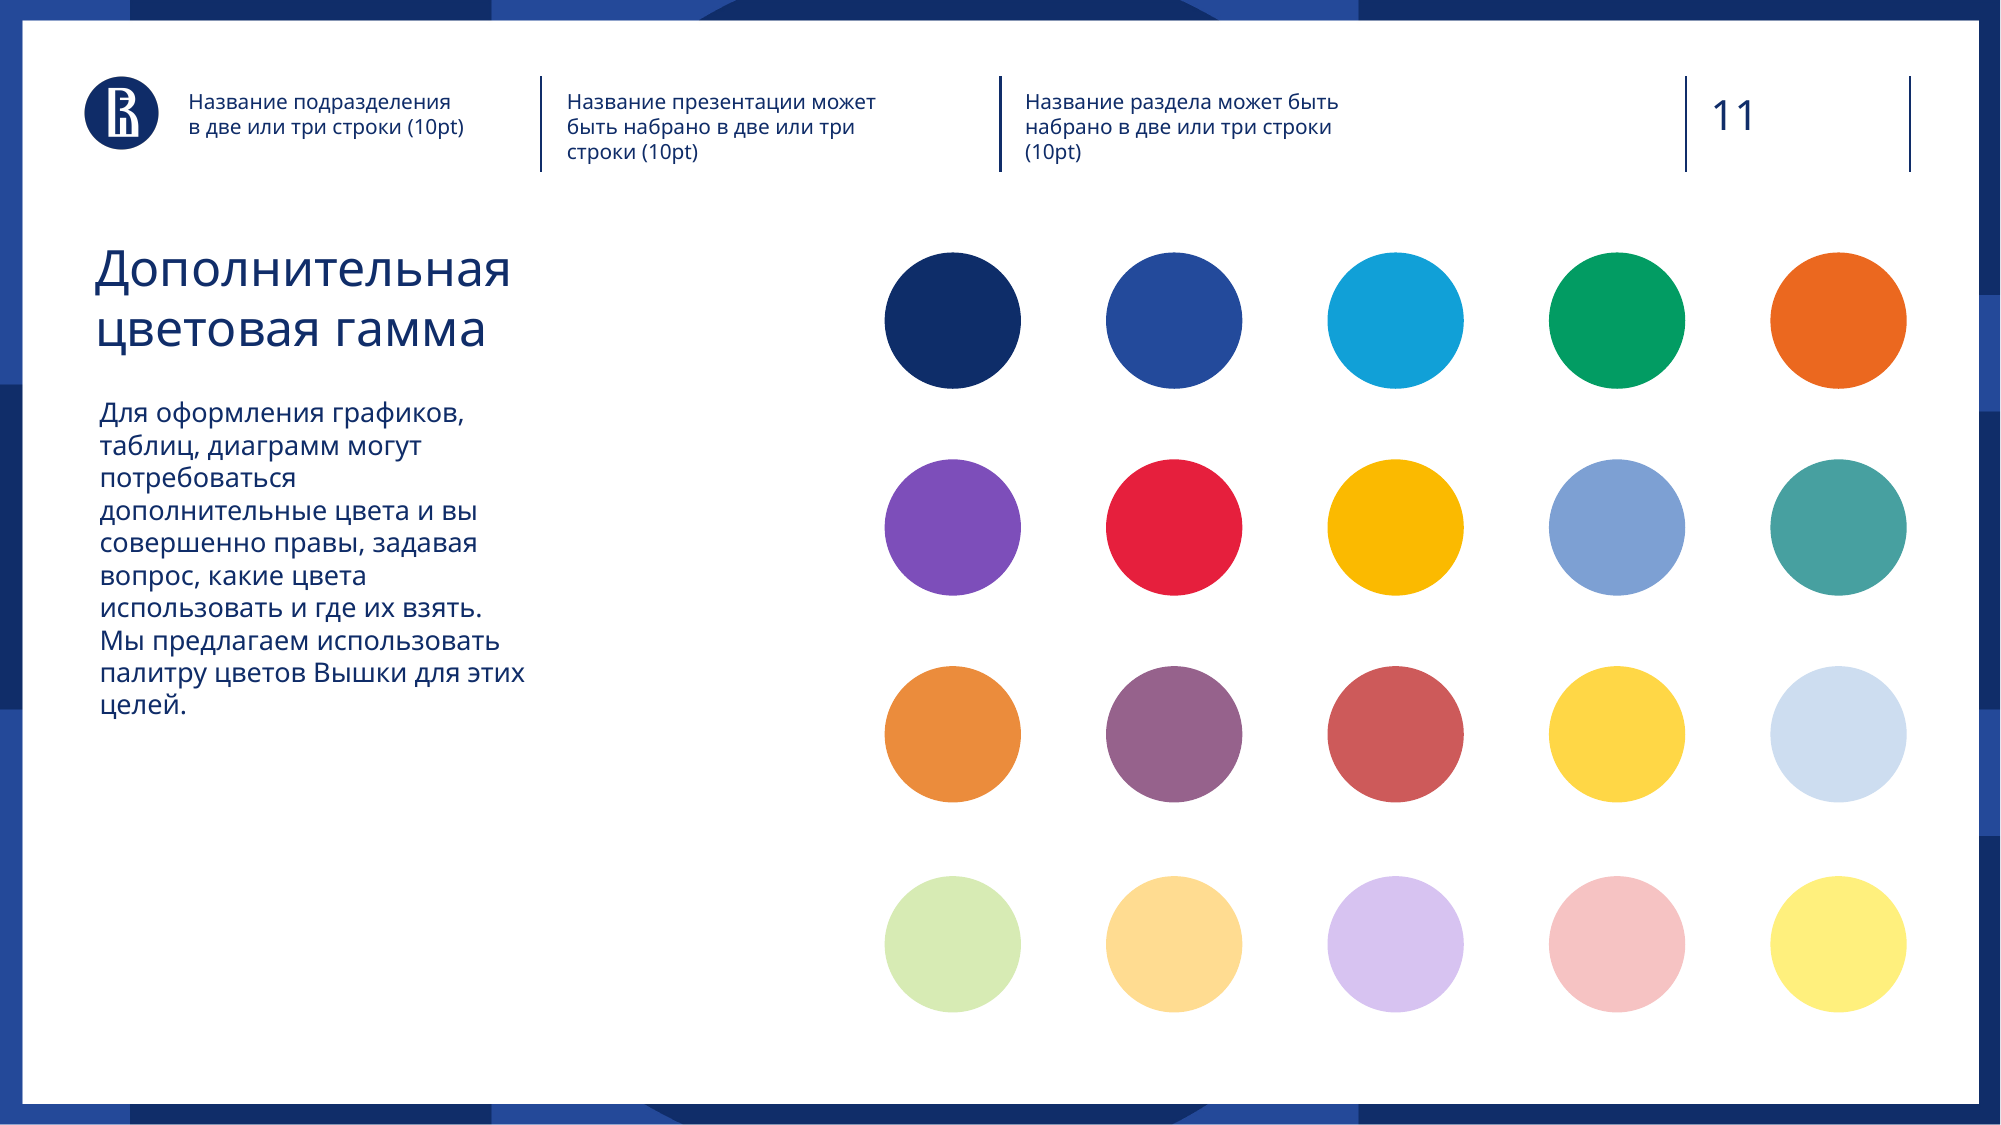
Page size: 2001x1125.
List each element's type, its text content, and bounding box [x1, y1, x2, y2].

text_box Для оформления графиков, таблиц, диаграмм могут потребоваться дополнительные цвета и вы совершенно правы, задавая вопрос, какие цвета использовать и где их взять. Мы предлагаем использовать палитру цветов Вышки для этих целей. [84, 388, 546, 728]
text_box [1105, 665, 1244, 804]
text_box [883, 251, 1022, 390]
text_box [883, 665, 1022, 804]
text_box [1105, 875, 1244, 1014]
text_box [1326, 665, 1465, 804]
picture [0, 0, 2001, 1125]
text_box 11 [1695, 81, 1807, 154]
text_box [883, 875, 1022, 1014]
text_box [1547, 458, 1687, 597]
text_box [1769, 875, 1908, 1014]
text_box [1547, 251, 1687, 390]
text_box Название раздела может быть набрано в две или три строки (10pt) [1010, 81, 1396, 172]
text_box [1547, 875, 1687, 1014]
text_box Название подразделения в две или три строки (10pt) [173, 81, 541, 147]
text_box [1769, 458, 1908, 597]
text_box [1769, 665, 1908, 804]
text_box [1326, 458, 1465, 597]
text_box [1547, 665, 1687, 804]
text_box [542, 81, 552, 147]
text_box [1326, 251, 1465, 390]
text_box [1105, 251, 1244, 390]
text_box [1769, 251, 1908, 390]
text_box [1326, 875, 1465, 1014]
text_box [883, 458, 1022, 597]
text_box [1105, 458, 1244, 597]
text_box Название презентации может быть набрано в две или три строки (10pt) [552, 81, 938, 172]
text_box Дополнительная цветовая гамма [80, 229, 1743, 364]
